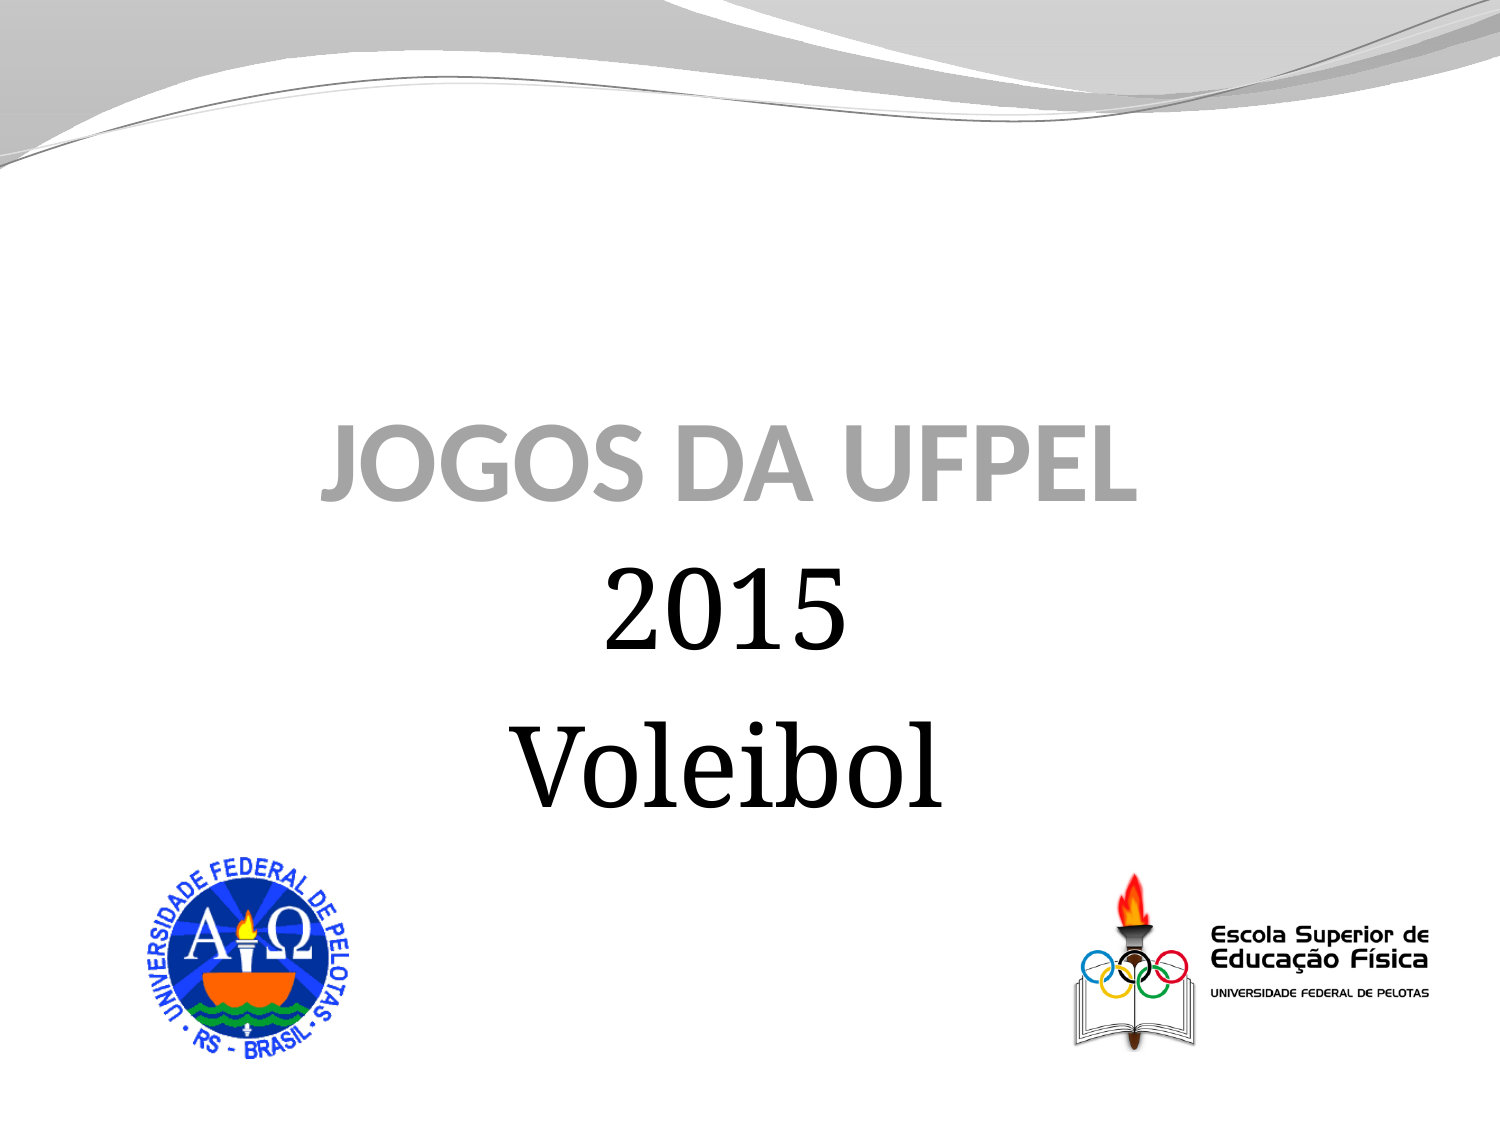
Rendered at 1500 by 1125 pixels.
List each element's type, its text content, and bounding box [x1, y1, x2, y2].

title JOGOS DA UFPEL [87, 224, 1376, 525]
picture [1068, 869, 1436, 1052]
subtitle 2015 Voleibol [87, 529, 1376, 740]
picture [147, 857, 349, 1060]
